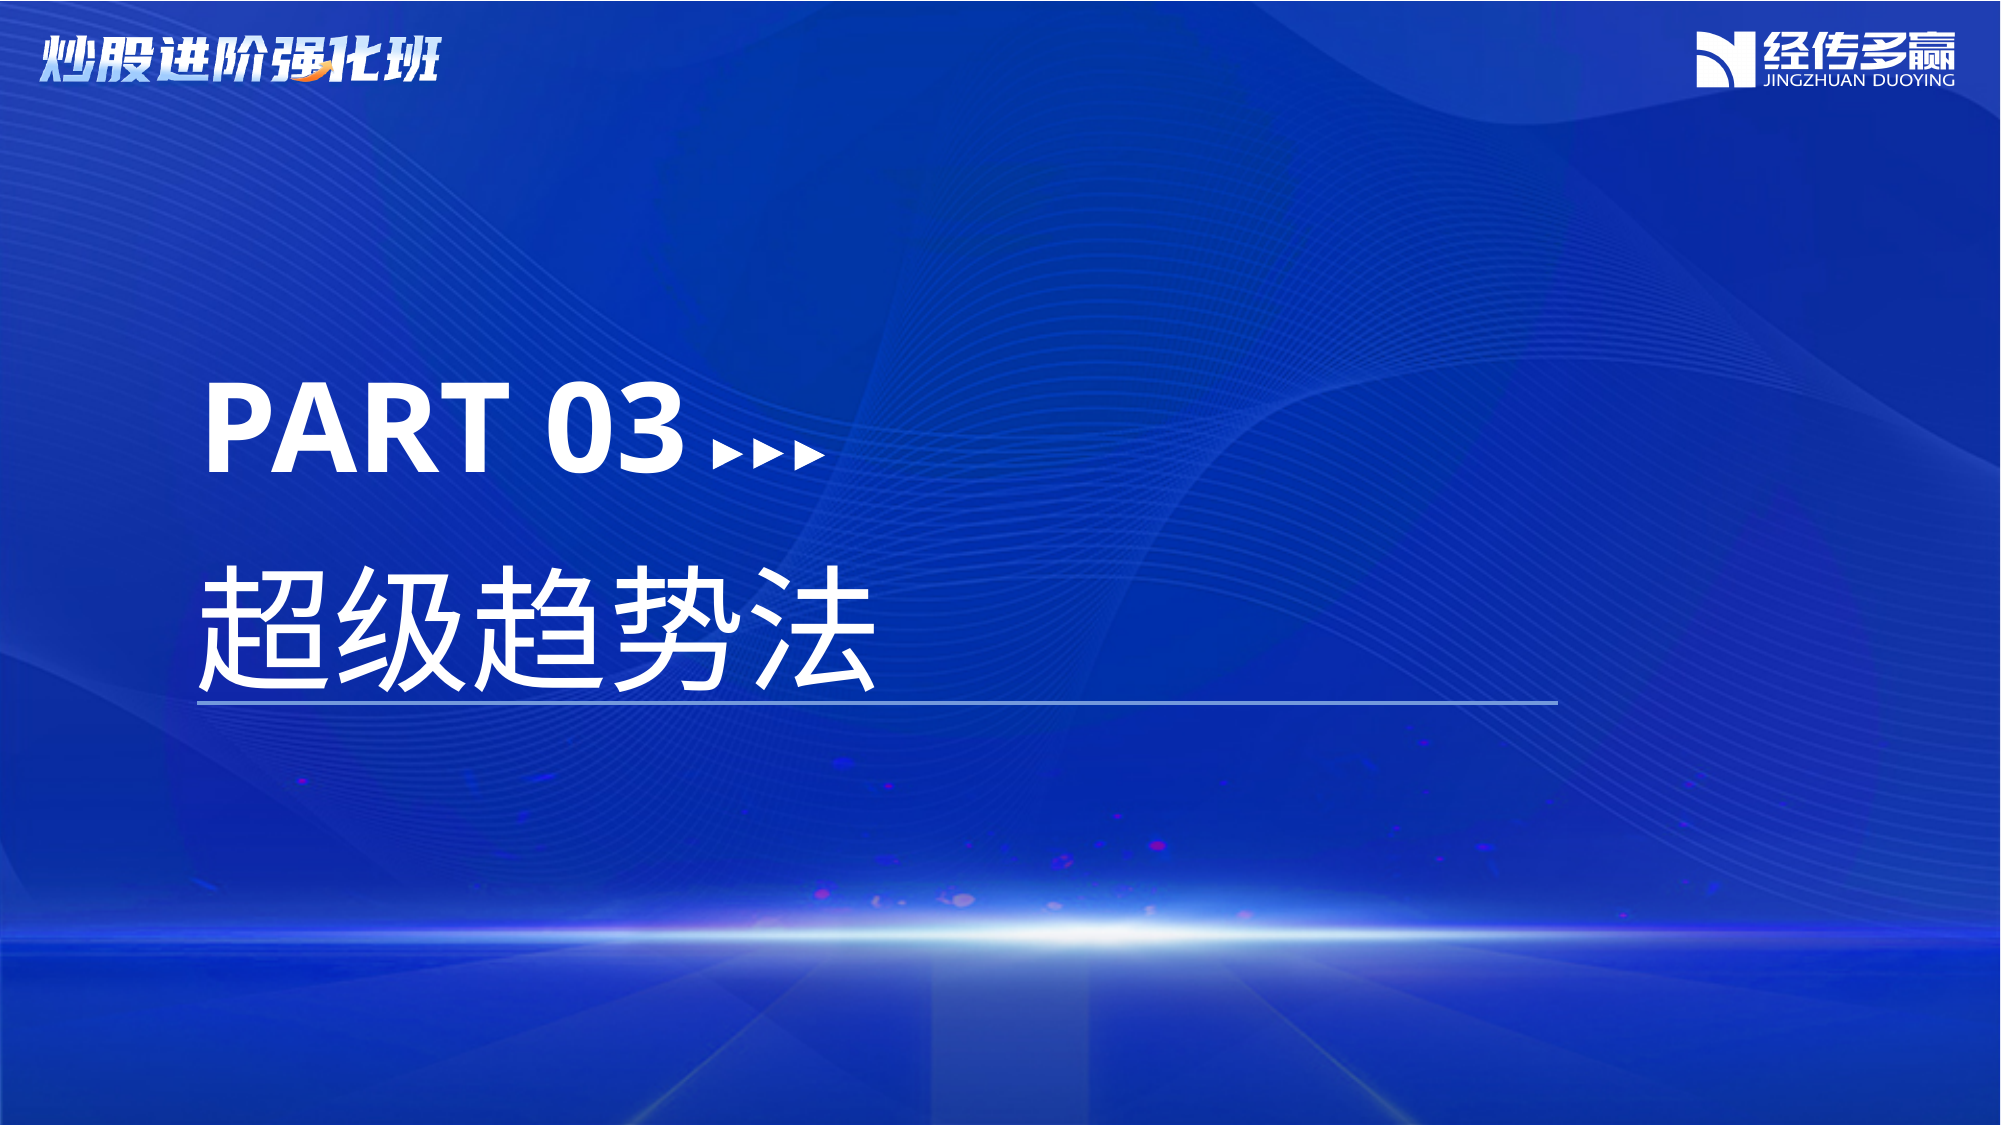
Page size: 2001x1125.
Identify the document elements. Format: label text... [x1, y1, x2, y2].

text_box PART 03 [181, 339, 706, 405]
picture [0, 1, 2001, 1125]
text_box 超级趋势法 [181, 405, 1796, 717]
